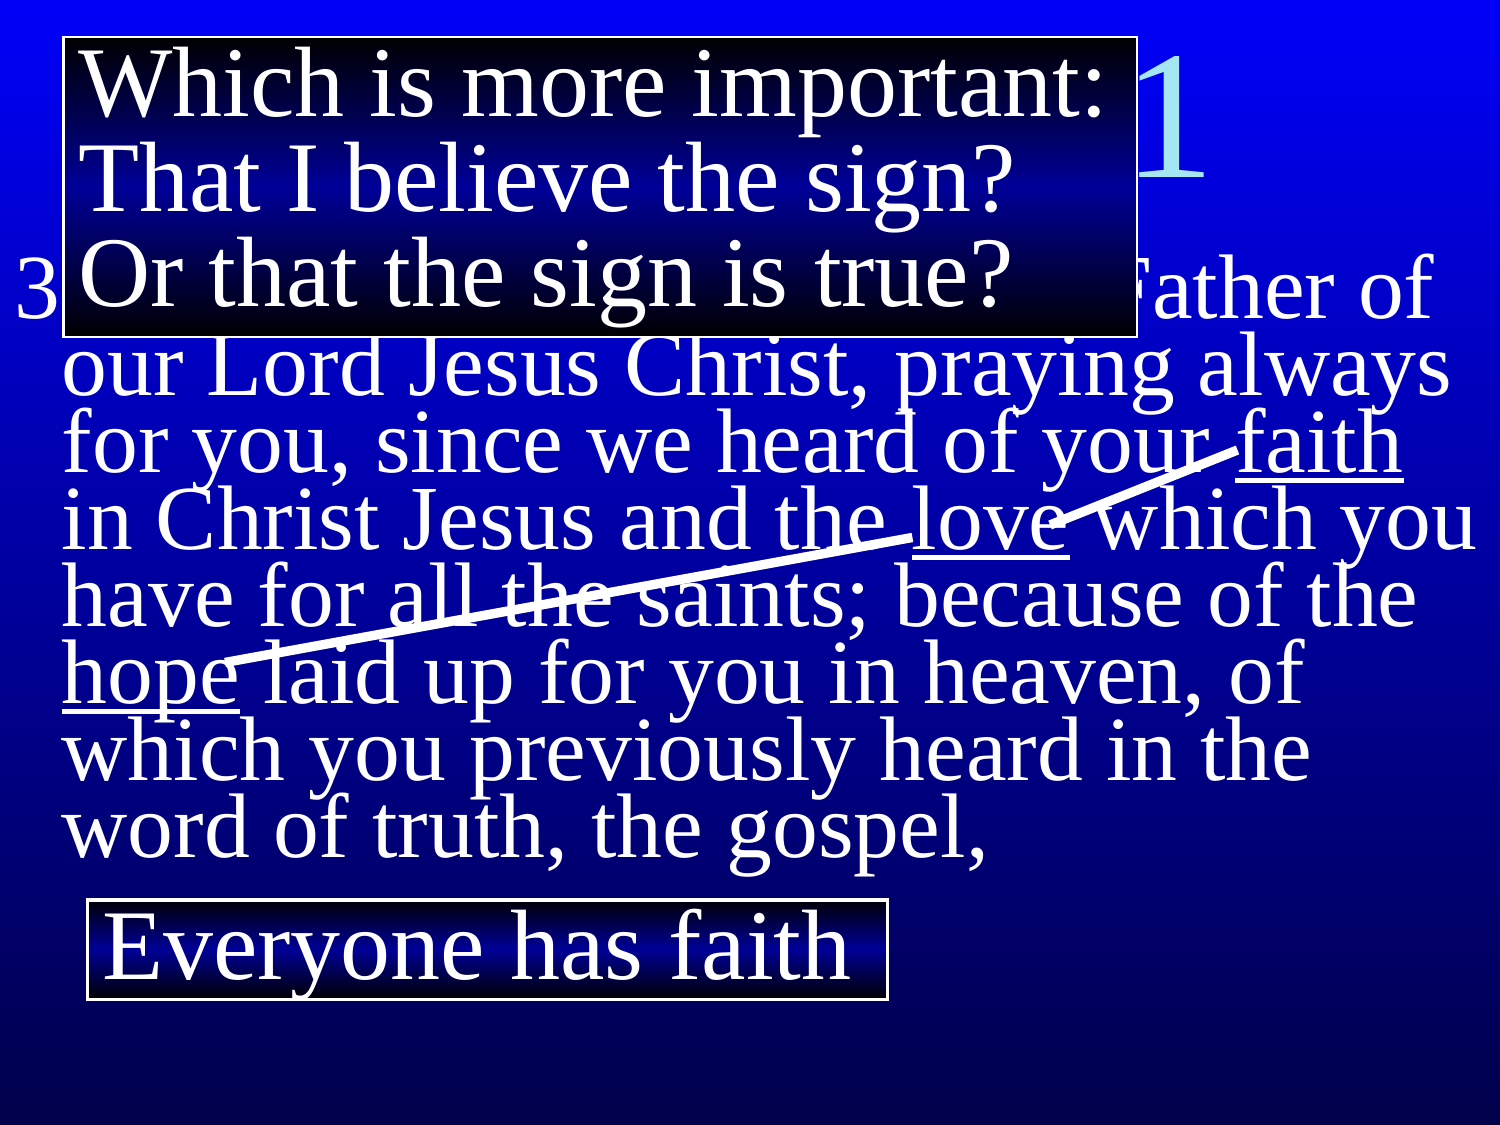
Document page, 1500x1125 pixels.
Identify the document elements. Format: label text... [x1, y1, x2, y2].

text_box Which is more important: That I believe the sign? Or that the sign is true? [63, 37, 1138, 338]
list 3 We give thanks to God, the Father of our Lord Jesus Christ, praying always for you, since we heard of your faith in Christ Jesus and the love which you have for all the saints; because of the hope laid up for you in heaven, of which you previously heard in the word of truth, the gospel, [0, 249, 1500, 1051]
text_box Everyone has faith [87, 900, 888, 1000]
title Colossians 1 [0, 0, 1500, 249]
